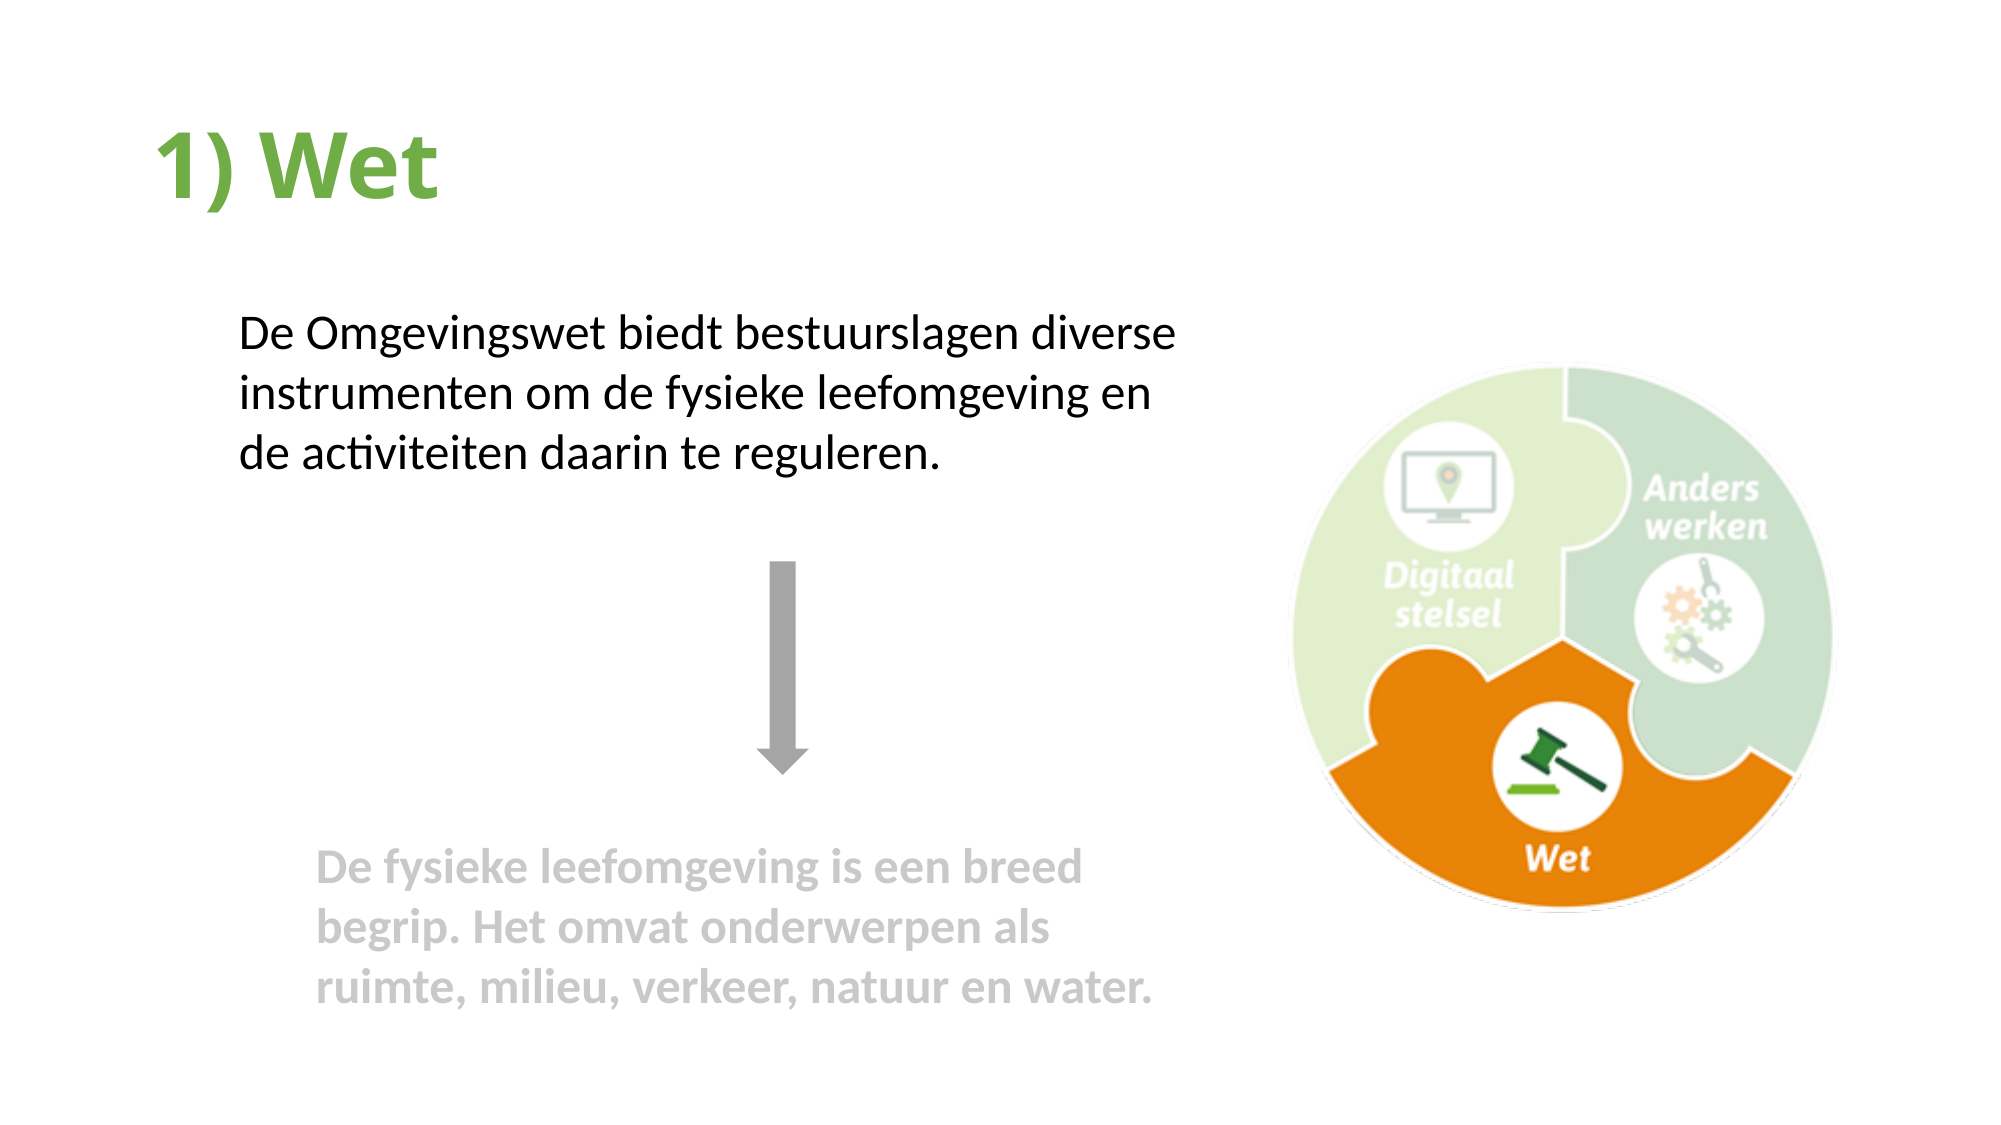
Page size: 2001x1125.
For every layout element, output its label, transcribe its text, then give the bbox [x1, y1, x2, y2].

text_box [756, 561, 810, 776]
text_box De fysieke leefomgeving is een breed begrip. Het omvat onderwerpen als ruimte, milieu, verkeer, natuur en water. [301, 825, 1224, 1021]
title 1) Wet [137, 59, 1863, 278]
picture [1275, 353, 1847, 925]
text_box De Omgevingswet biedt bestuurs­lagen diverse instrumenten om de fysieke leefomgeving en de activiteiten daarin te reguleren. [224, 291, 1225, 487]
